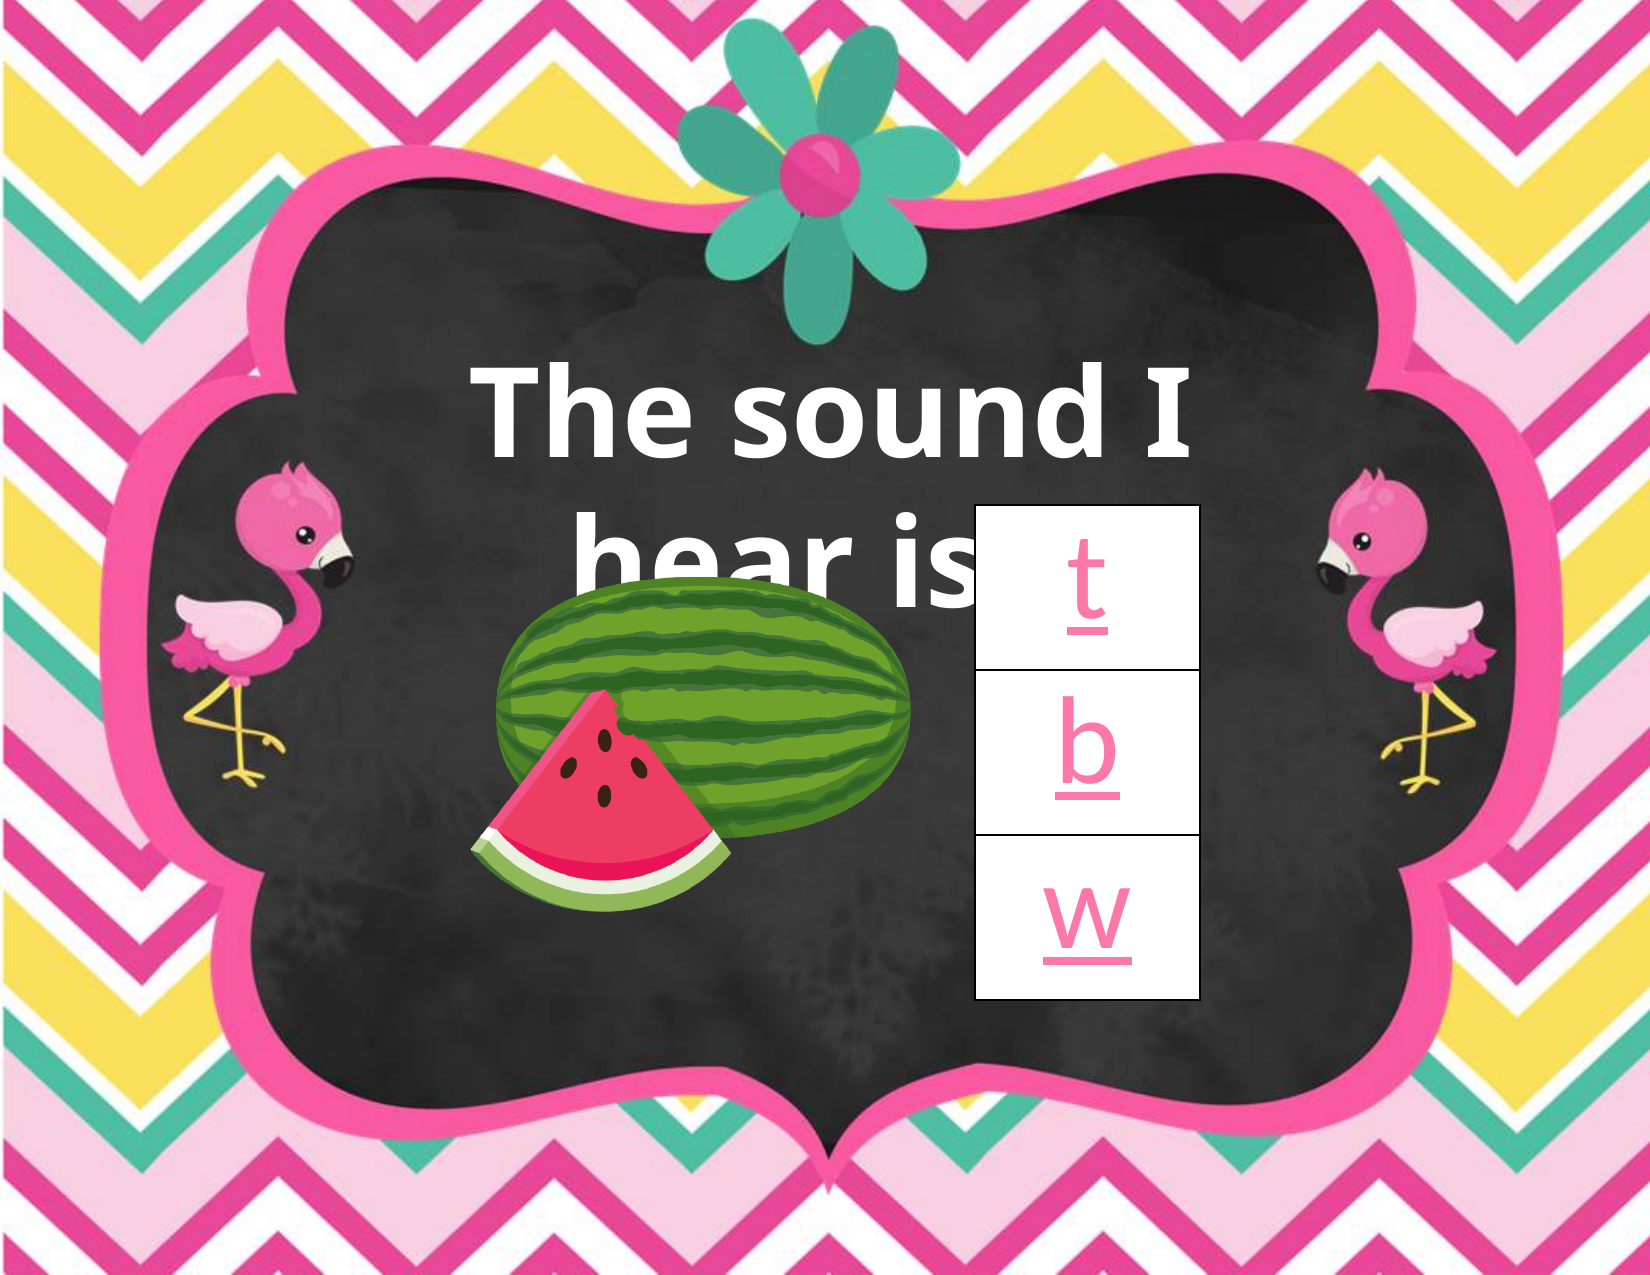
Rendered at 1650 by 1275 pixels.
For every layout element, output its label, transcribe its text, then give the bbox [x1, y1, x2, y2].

picture [0, 0, 1650, 1275]
table_cell w [976, 836, 1199, 999]
table_cell b [976, 671, 1199, 834]
text_box The sound I hear is… [374, 324, 1288, 640]
table_header t [976, 506, 1199, 669]
